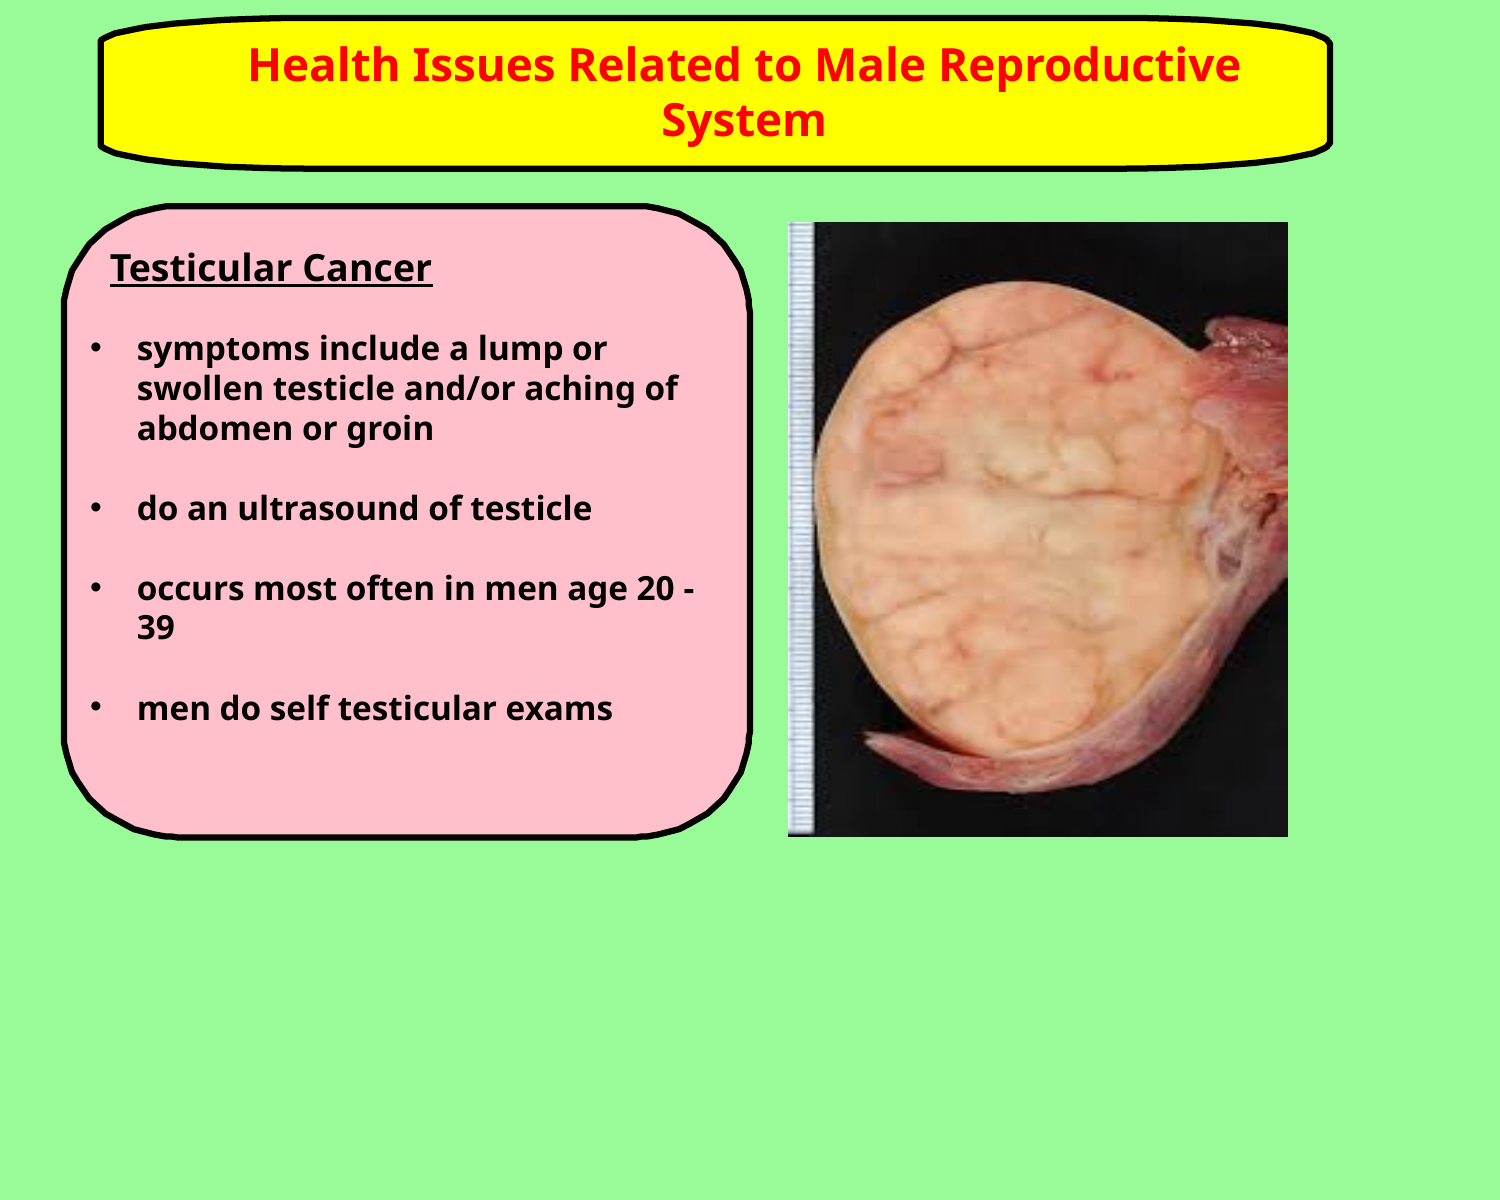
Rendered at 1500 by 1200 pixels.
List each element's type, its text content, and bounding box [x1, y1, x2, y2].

picture [788, 222, 1288, 837]
text_box symptoms include a lump or swollen testicle and/or aching of abdomen or groin do an ultrasound of testicle occurs most often in men age 20 - 39 men do self testicular exams [77, 321, 718, 733]
text_box Testicular Cancer [97, 237, 536, 295]
text_box [98, 15, 1333, 171]
text_box [61, 204, 752, 840]
text_box Health Issues Related to Male Reproductive System [174, 29, 1315, 152]
